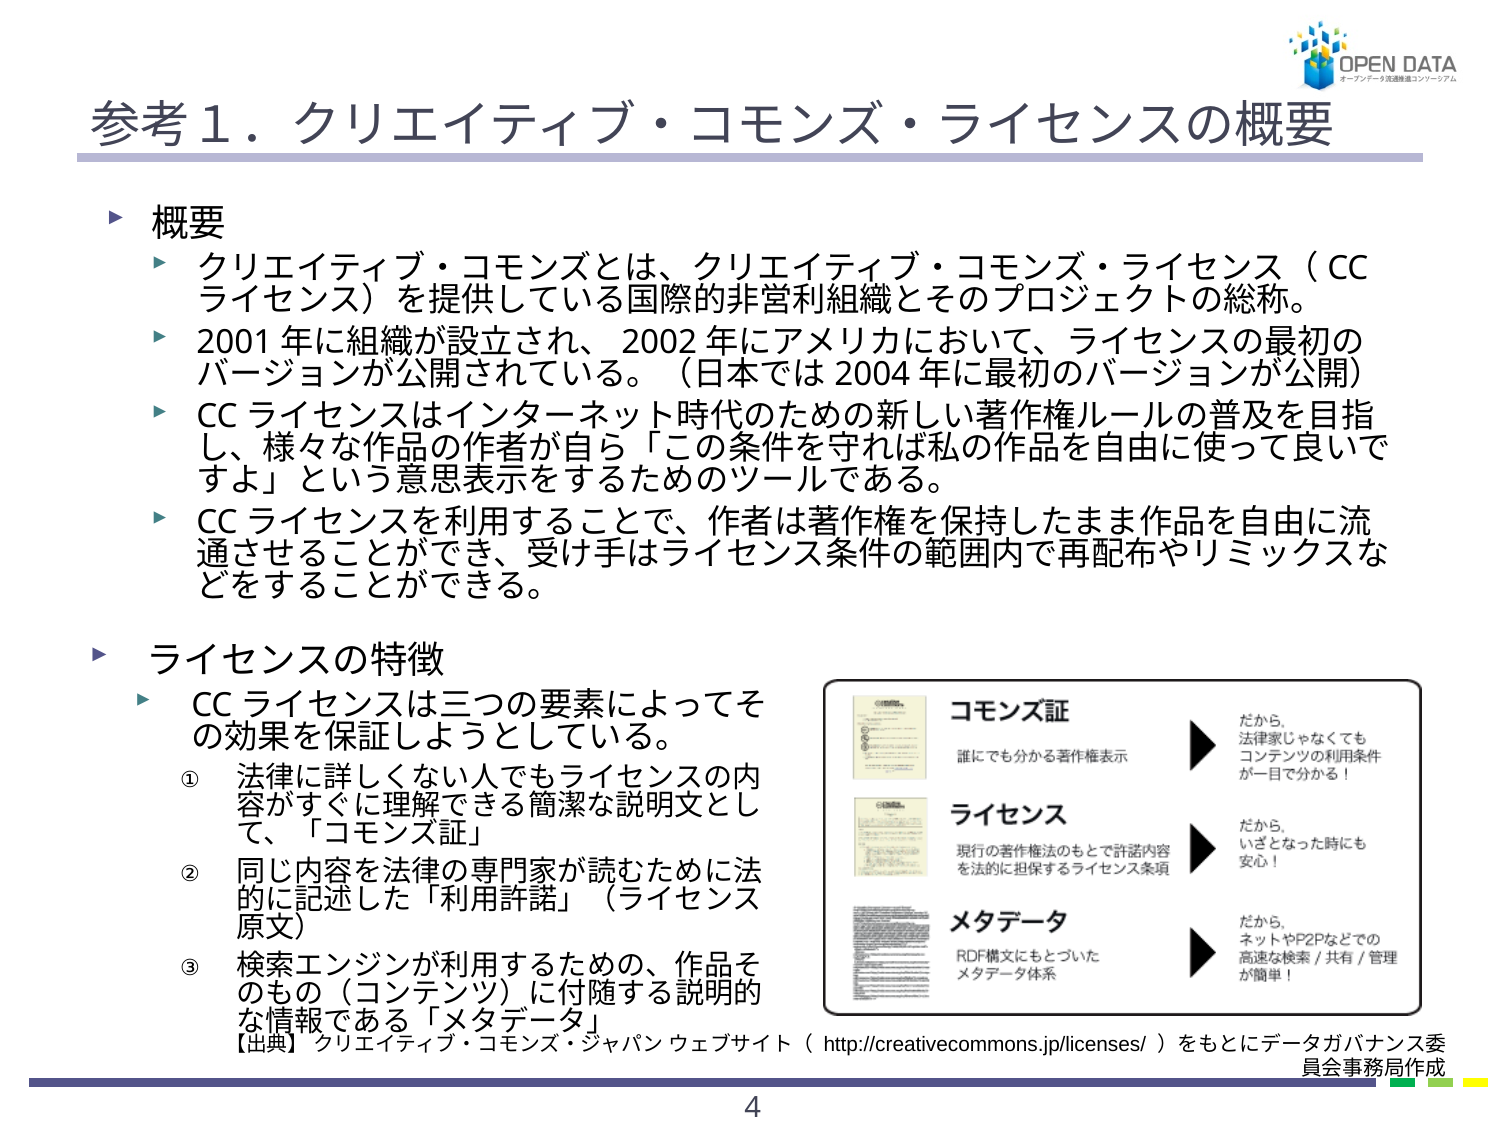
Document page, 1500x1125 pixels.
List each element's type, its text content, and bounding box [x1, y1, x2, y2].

list 概要 クリエイティブ・コモンズとは、クリエイティブ・コモンズ・ライセンス（CCライセンス）を提供している国際的非営利組織とそのプロジェクトの総称。 2001年に組織が設立され、2002年にアメリカにおいて、ライセンスの最初のバージョンが公開されている。（日本では2004年に最初のバージョンが公開） CCライセンスはインターネット時代のための新しい著作権ルールの普及を目指し、様々な作品の作者が自ら「この条件を守れば私の作品を自由に使って良いですよ」という意思表示をするためのツールである。 CCライセンスを利用することで、作者は著作権を保持したまま作品を自由に流通させることができ、受け手はライセンス条件の範囲内で再配布やリミックスなどをすることができる。 [91, 199, 1412, 591]
picture [823, 679, 1422, 1017]
text_box ライセンスの特徴 CCライセンスは三つの要素によってその効果を保証しようとしている。 法律に詳しくない人でもライセンスの内容がすぐに理解できる簡潔な説明文として、「コモンズ証」 同じ内容を法律の専門家が読むために法的に記述した「利用許諾」（ライセンス原文） 検索エンジンが利用するための、作品そのもの（コンテンツ）に付随する説明的な情報である「メタデータ」 [75, 637, 798, 1060]
picture [1238, 0, 1500, 124]
title 参考１．クリエイティブ・コモンズ・ライセンスの概要 [74, 1, 1426, 161]
text_box 【出典】 クリエイティブ・コモンズ・ジャパン ウェブサイト（ http://creativecommons.jp/licenses/ ）をもとにデータガバナンス委員会事務局作成 [200, 1022, 1462, 1088]
slide_number 3 [590, 1088, 916, 1125]
